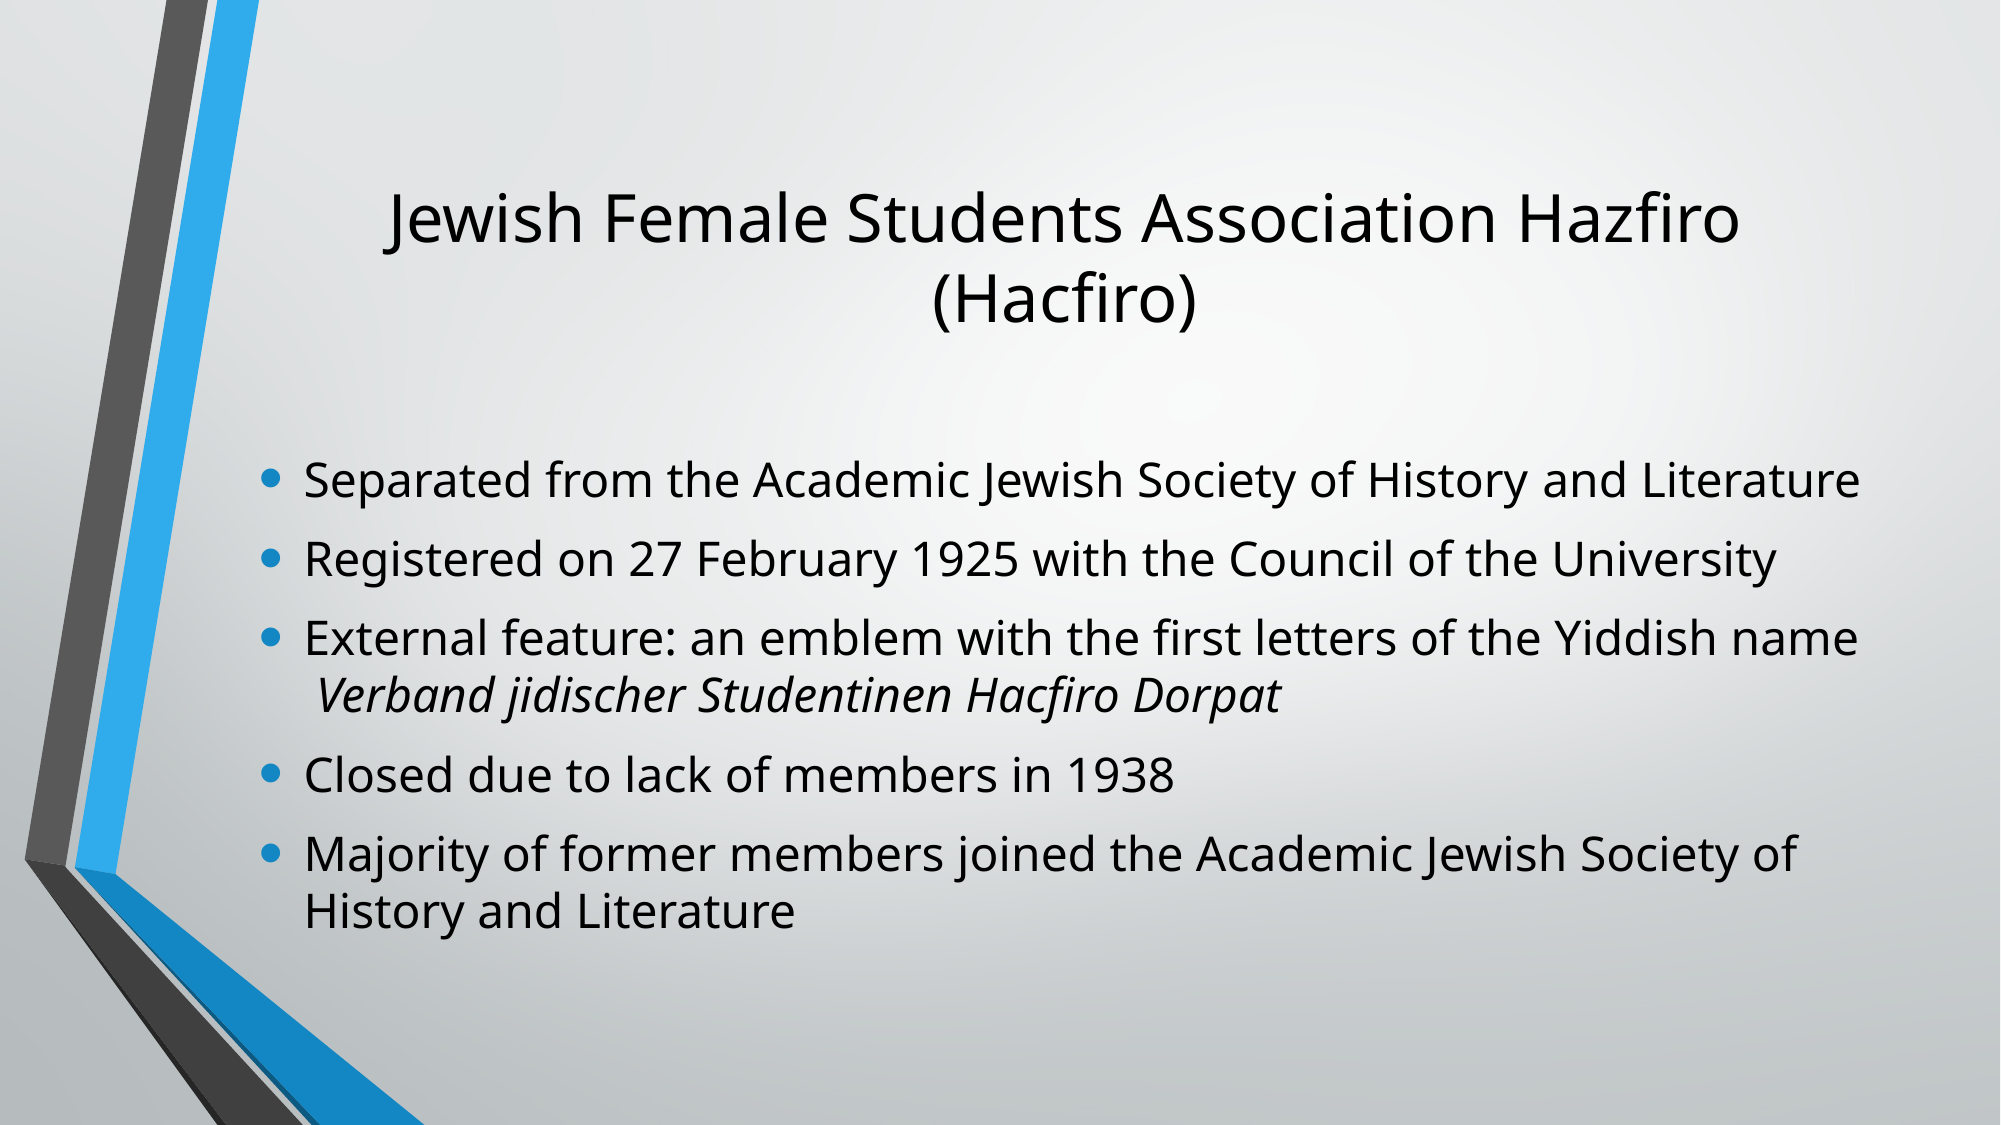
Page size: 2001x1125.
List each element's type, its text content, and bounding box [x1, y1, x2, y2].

list Separated from the Academic Jewish Society of History and Literature Registered on 27 February 1925 with the Council of the University External feature: an emblem with the first letters of the Yiddish name Verband jidischer Studentinen Hacfiro Dorpat Closed due to lack of members in 1938 Majority of former members joined the Academic Jewish Society of History and Literature [243, 437, 1887, 950]
title Jewish Female Students Association Hazfiro (Hacfiro) [243, 112, 1887, 400]
